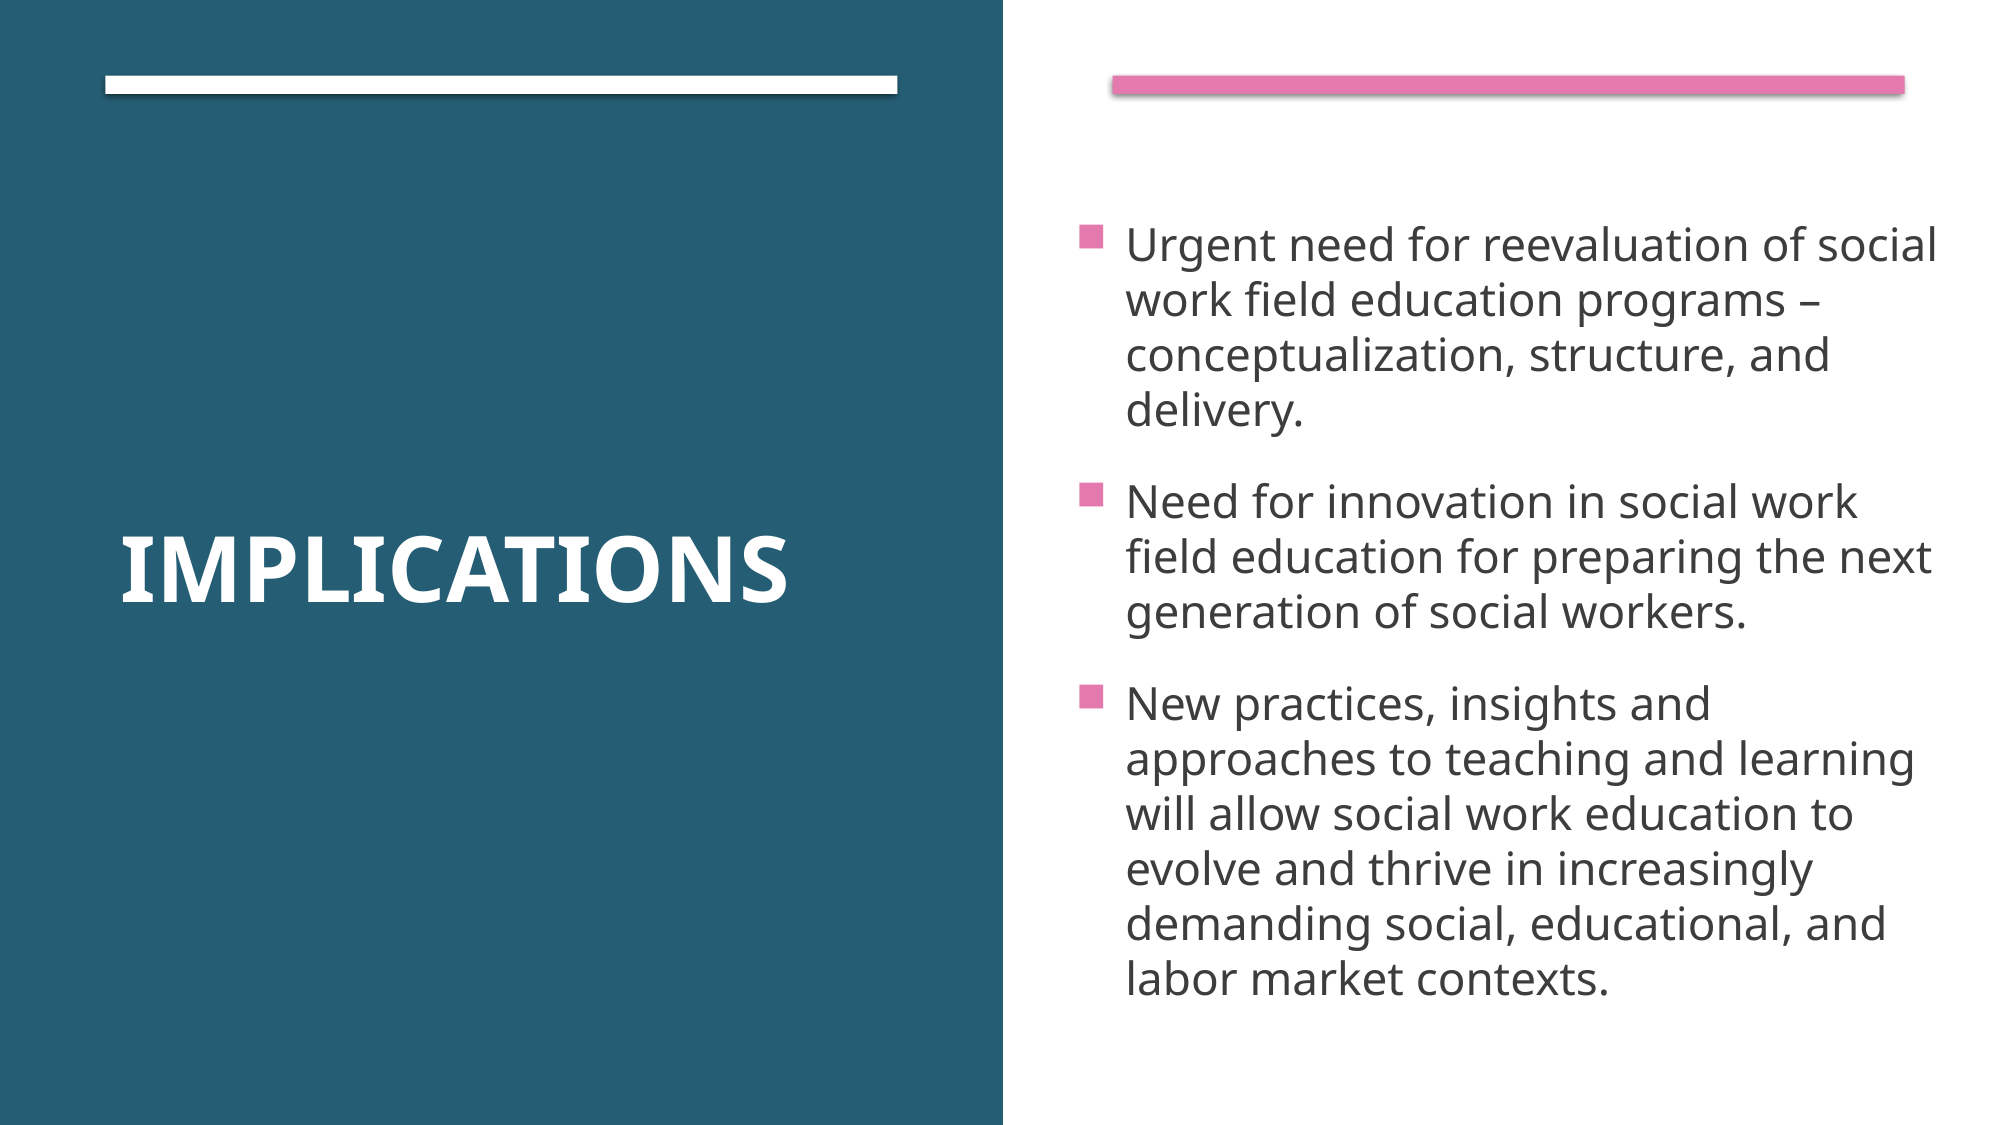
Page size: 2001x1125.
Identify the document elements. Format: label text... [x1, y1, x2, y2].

text_box [104, 74, 898, 95]
text_box [0, 0, 1005, 1125]
title Implications [105, 169, 898, 962]
text_box [1005, 0, 2000, 1125]
list Urgent need for reevaluation of social work field education programs – conceptualization, structure, and delivery. Need for innovation in social work field education for preparing the next generation of social workers. New practices, insights and approaches to teaching and learning will allow social work education to evolve and thrive in increasingly demanding social, educational, and labor market contexts. [1060, 169, 1961, 1051]
text_box [1112, 74, 1906, 95]
